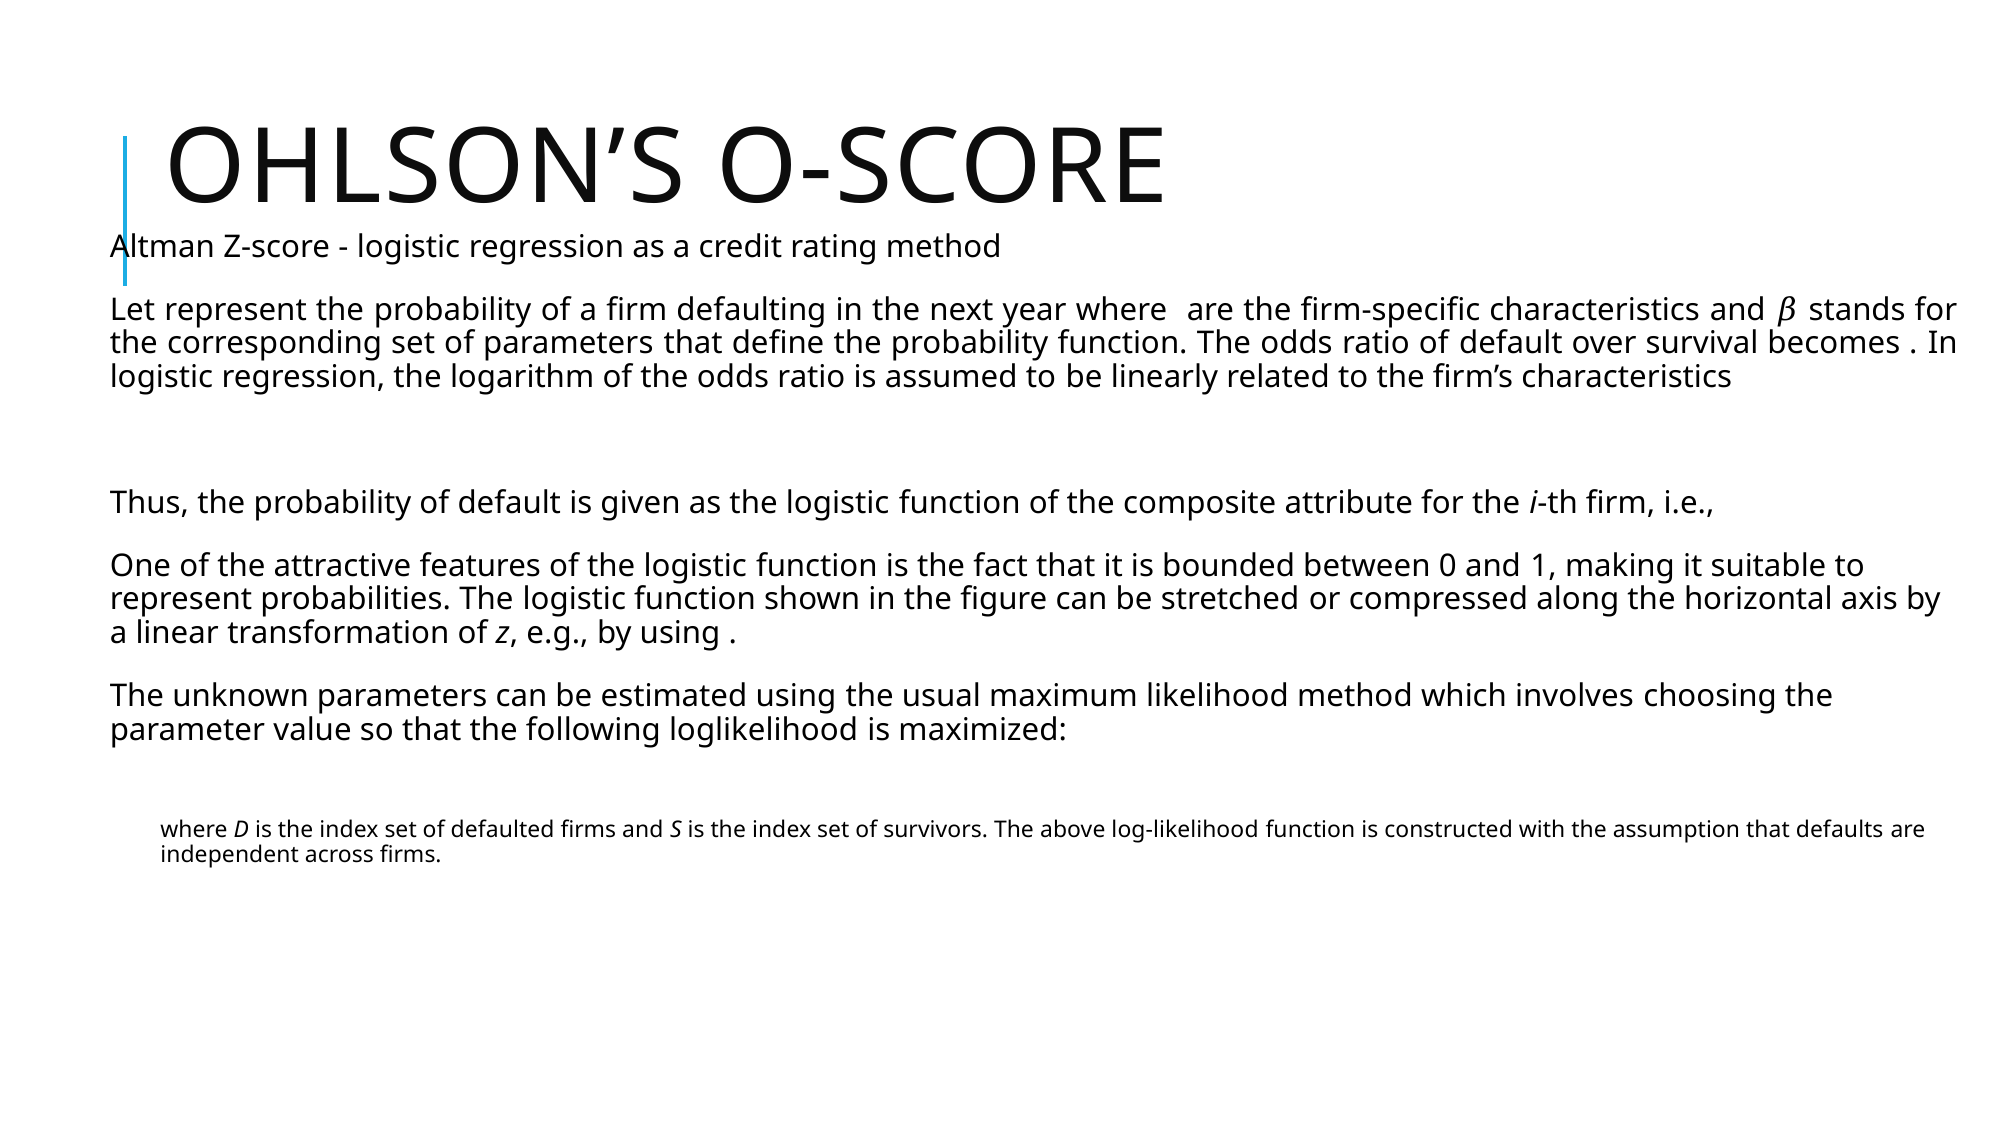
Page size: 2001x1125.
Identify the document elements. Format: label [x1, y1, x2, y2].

title [149, 101, 1851, 244]
